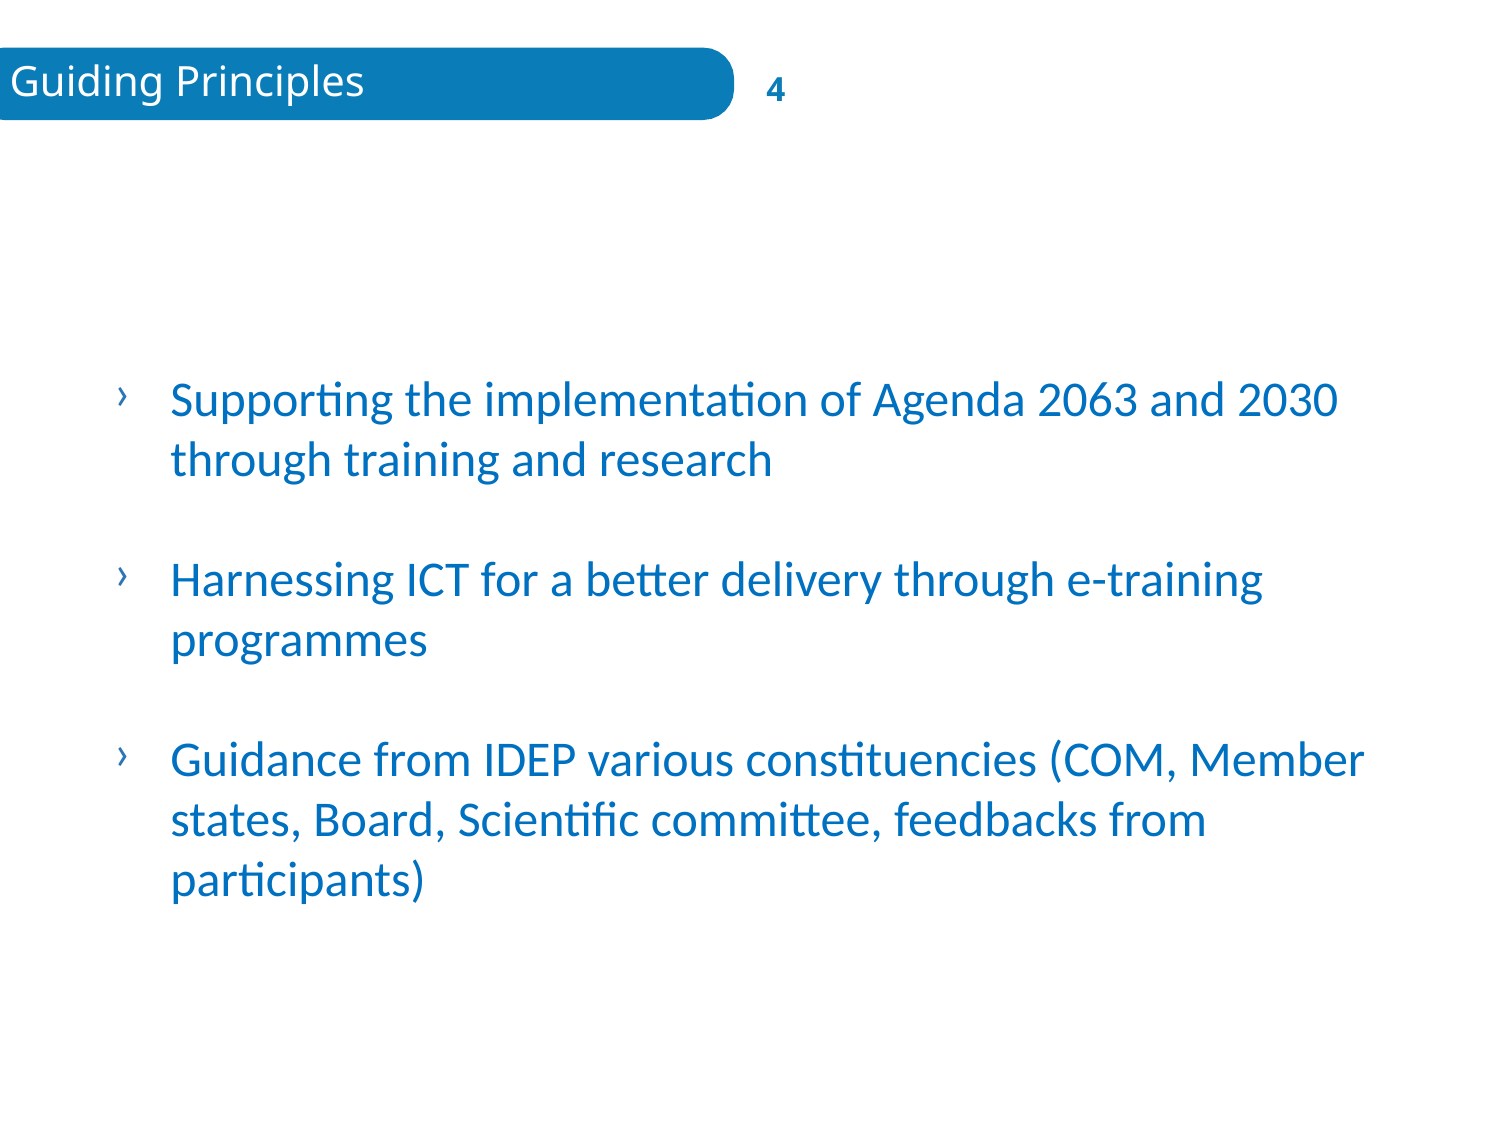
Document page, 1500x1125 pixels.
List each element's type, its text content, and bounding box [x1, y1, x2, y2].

text_box Supporting the implementation of Agenda 2063 and 2030 through training and research Harnessing ICT for a better delivery through e-training programmes Guidance from IDEP various constituencies (COM, Member states, Board, Scientific committee, feedbacks from participants) [99, 359, 1465, 915]
text_box 4 [764, 67, 857, 114]
text_box Guiding Principles [0, 47, 735, 121]
